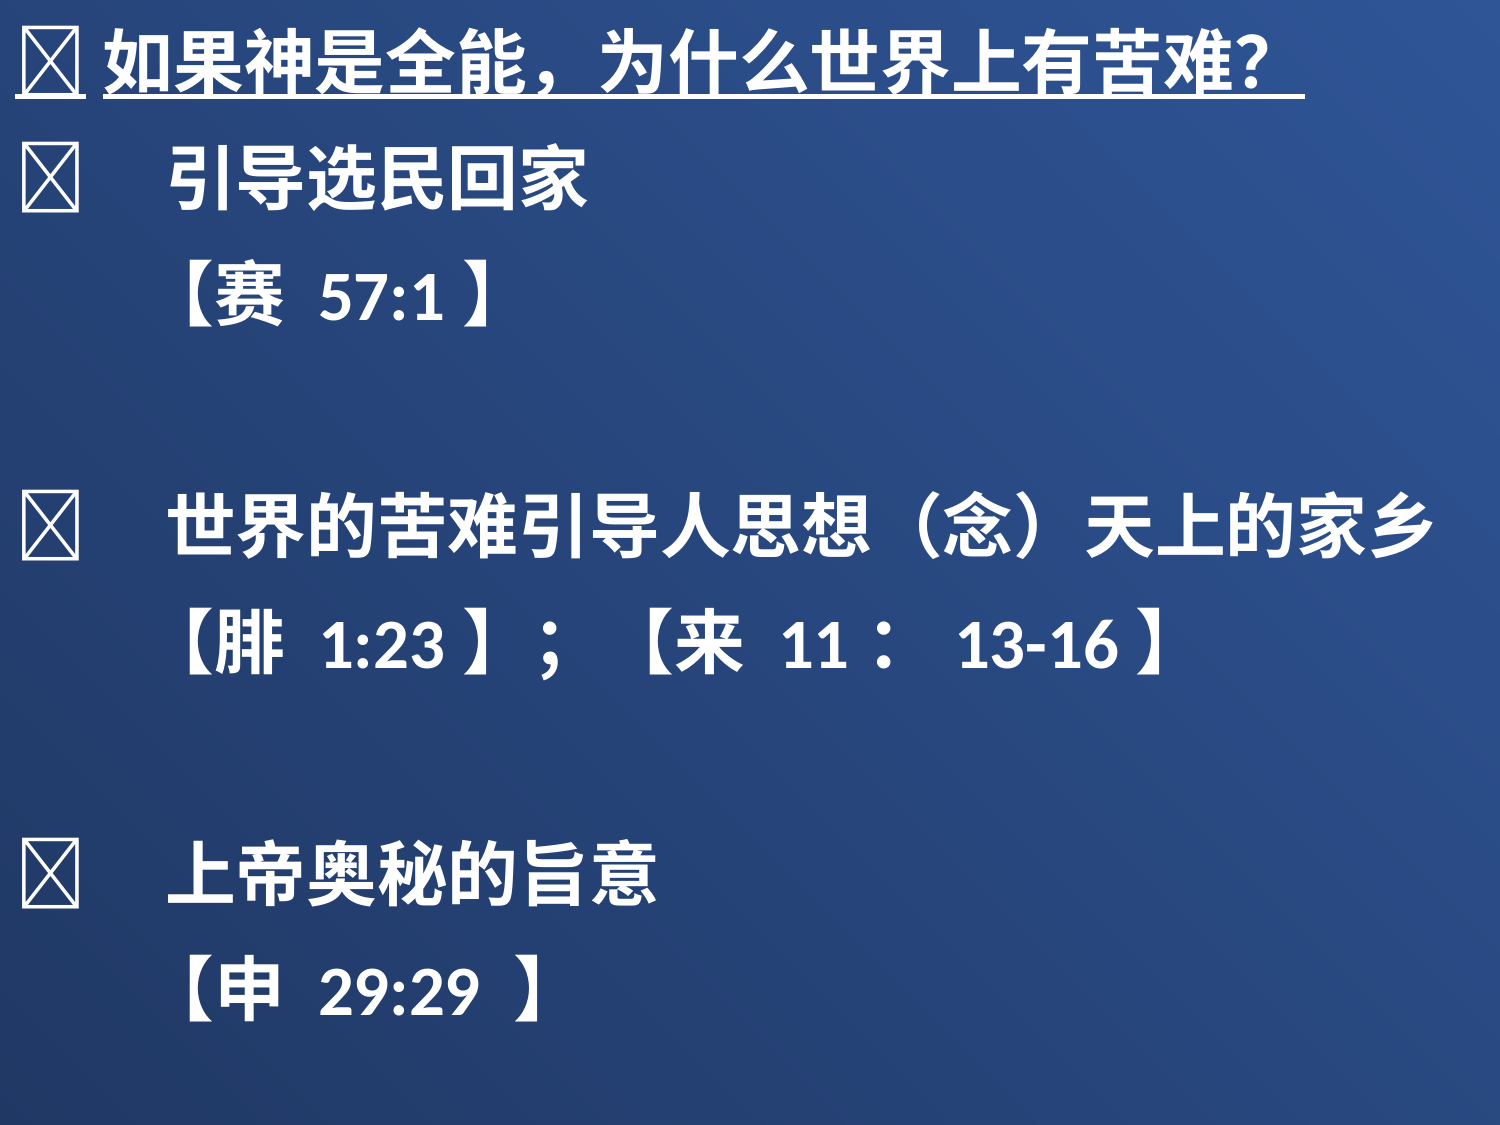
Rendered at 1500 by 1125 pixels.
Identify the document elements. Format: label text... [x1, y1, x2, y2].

subtitle 如果神是全能，为什么世界上有苦难？  引导选民回家 【赛 57:1】  世界的苦难引导人思想（念）天上的家乡 【腓 1:23】；【来 11：13-16】  上帝奥秘的旨意 【申 29:29 】 [0, 0, 1500, 1125]
